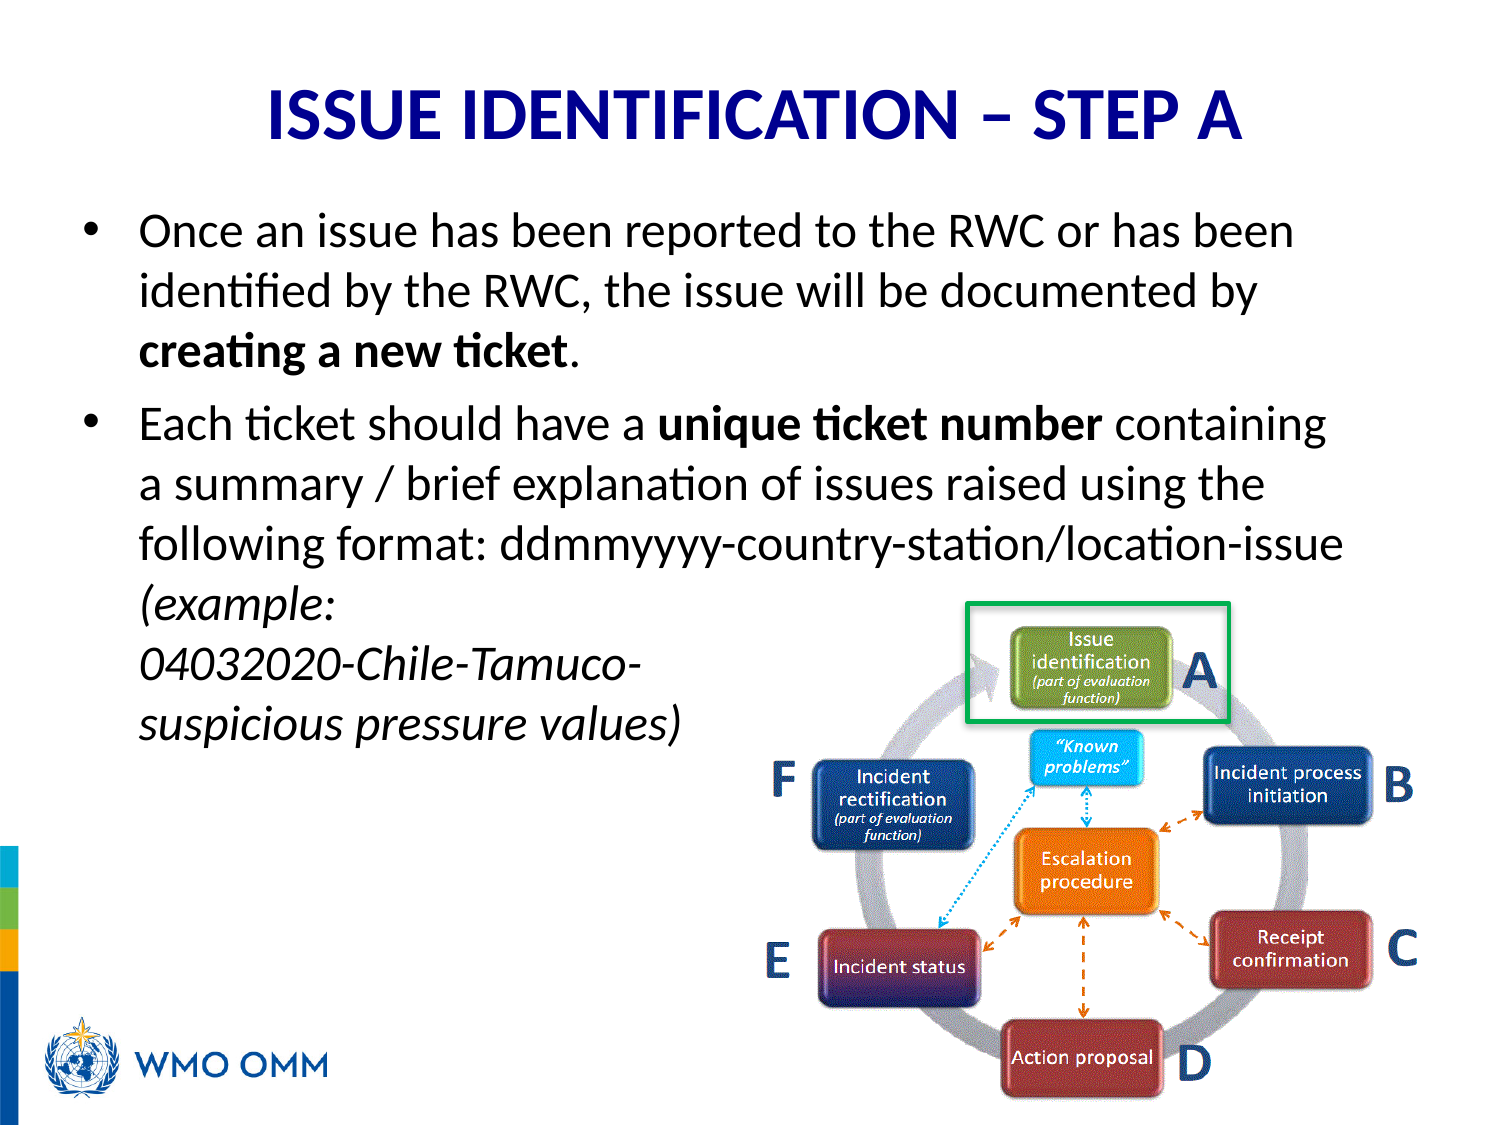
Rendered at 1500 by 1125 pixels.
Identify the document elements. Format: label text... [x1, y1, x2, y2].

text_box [726, 603, 1444, 1125]
picture [0, 845, 327, 1125]
list Once an issue has been reported to the RWC or has been identified by the RWC, the issue will be documented by creating a new ticket. Each ticket should have a unique ticket number containing a summary / brief explanation of issues raised using the following format: ddmmyyyy-country-station/location-issue (example: 04032020-Chile-Tamuco- suspicious pressure values) [66, 190, 1450, 974]
title ISSUE IDENTIFICATION – STEP A [61, 45, 1450, 174]
